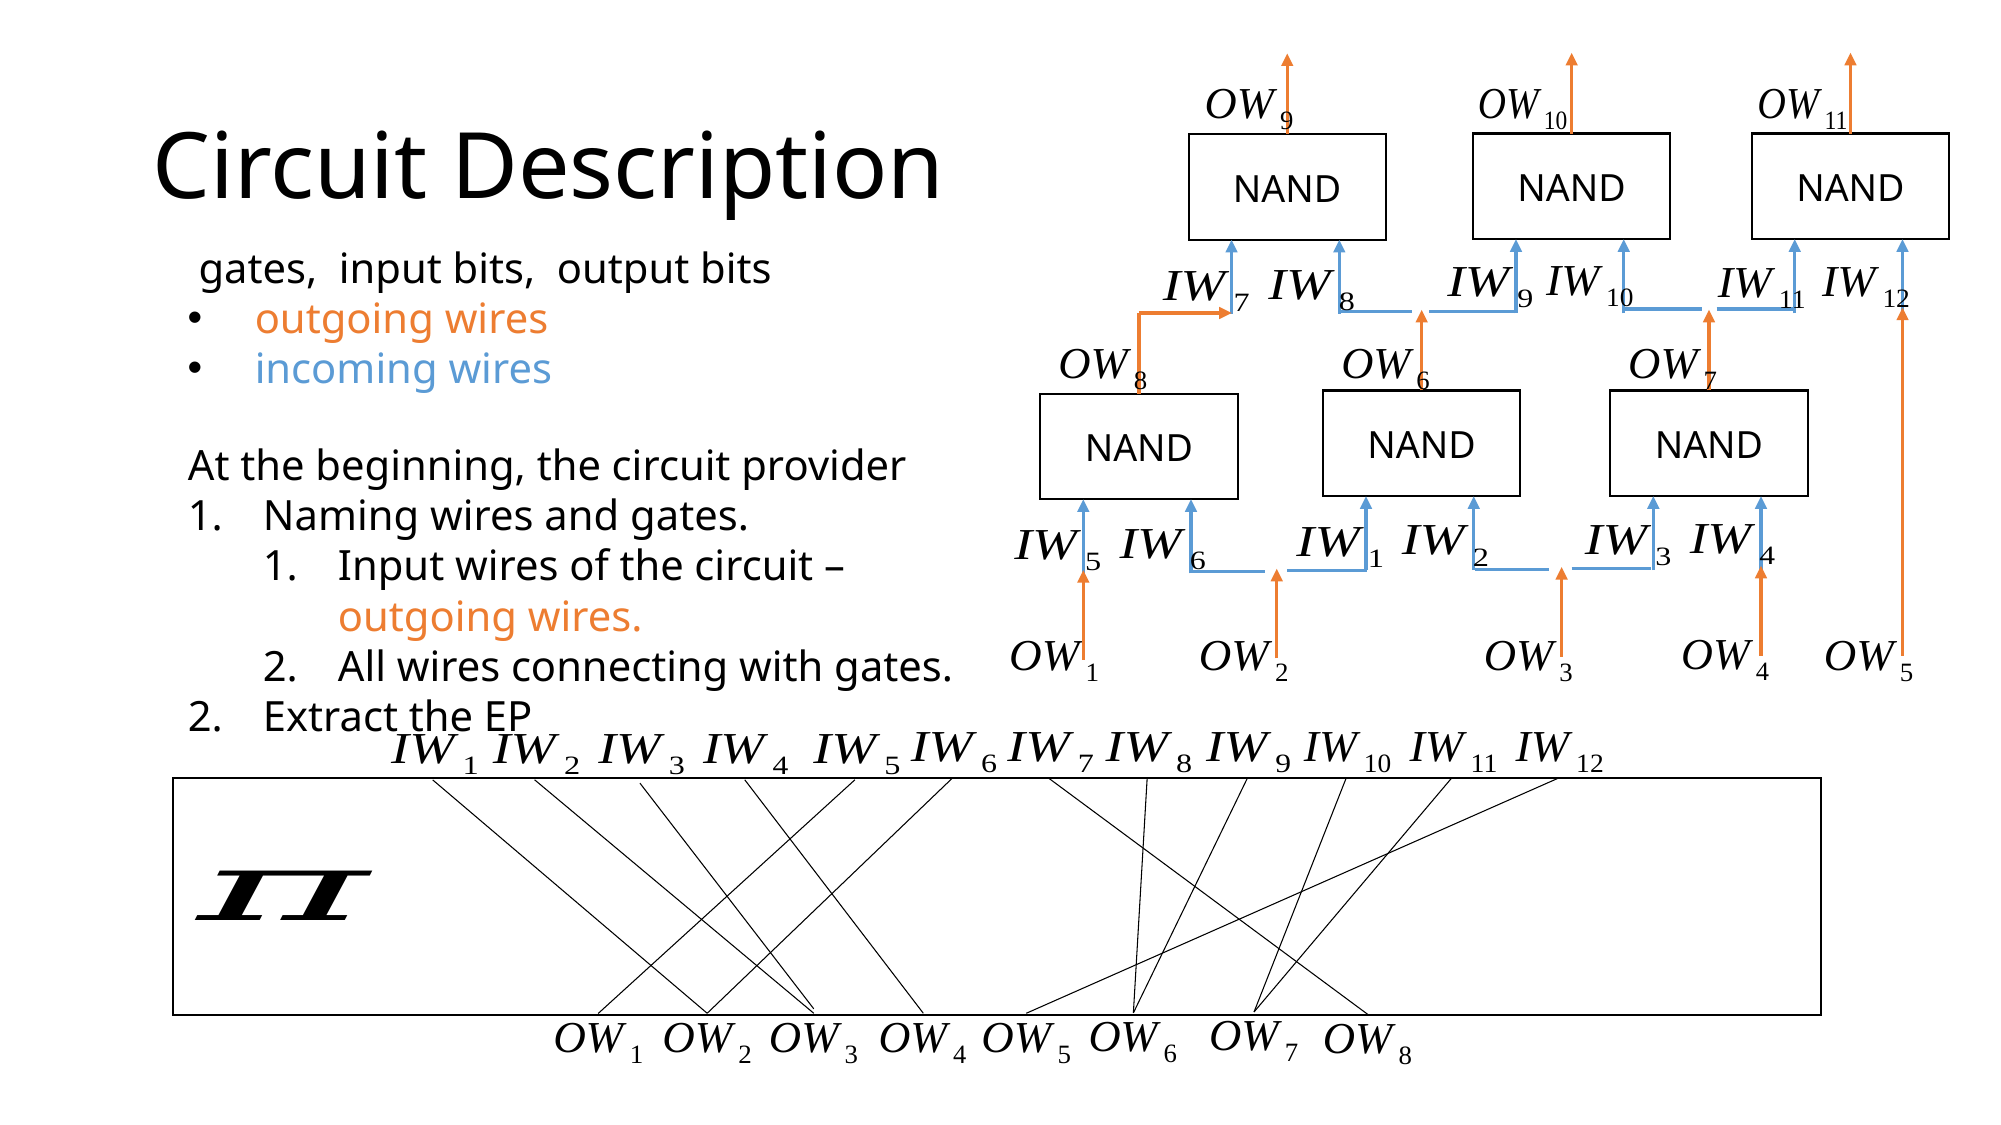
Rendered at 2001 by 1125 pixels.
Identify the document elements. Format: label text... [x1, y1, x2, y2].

text_box [172, 777, 1822, 1016]
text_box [707, 778, 953, 1014]
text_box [1040, 52, 1950, 660]
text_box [534, 779, 598, 1014]
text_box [598, 779, 707, 1014]
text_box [1026, 778, 1558, 1014]
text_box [432, 779, 534, 1014]
title Circuit Description [137, 59, 1040, 278]
